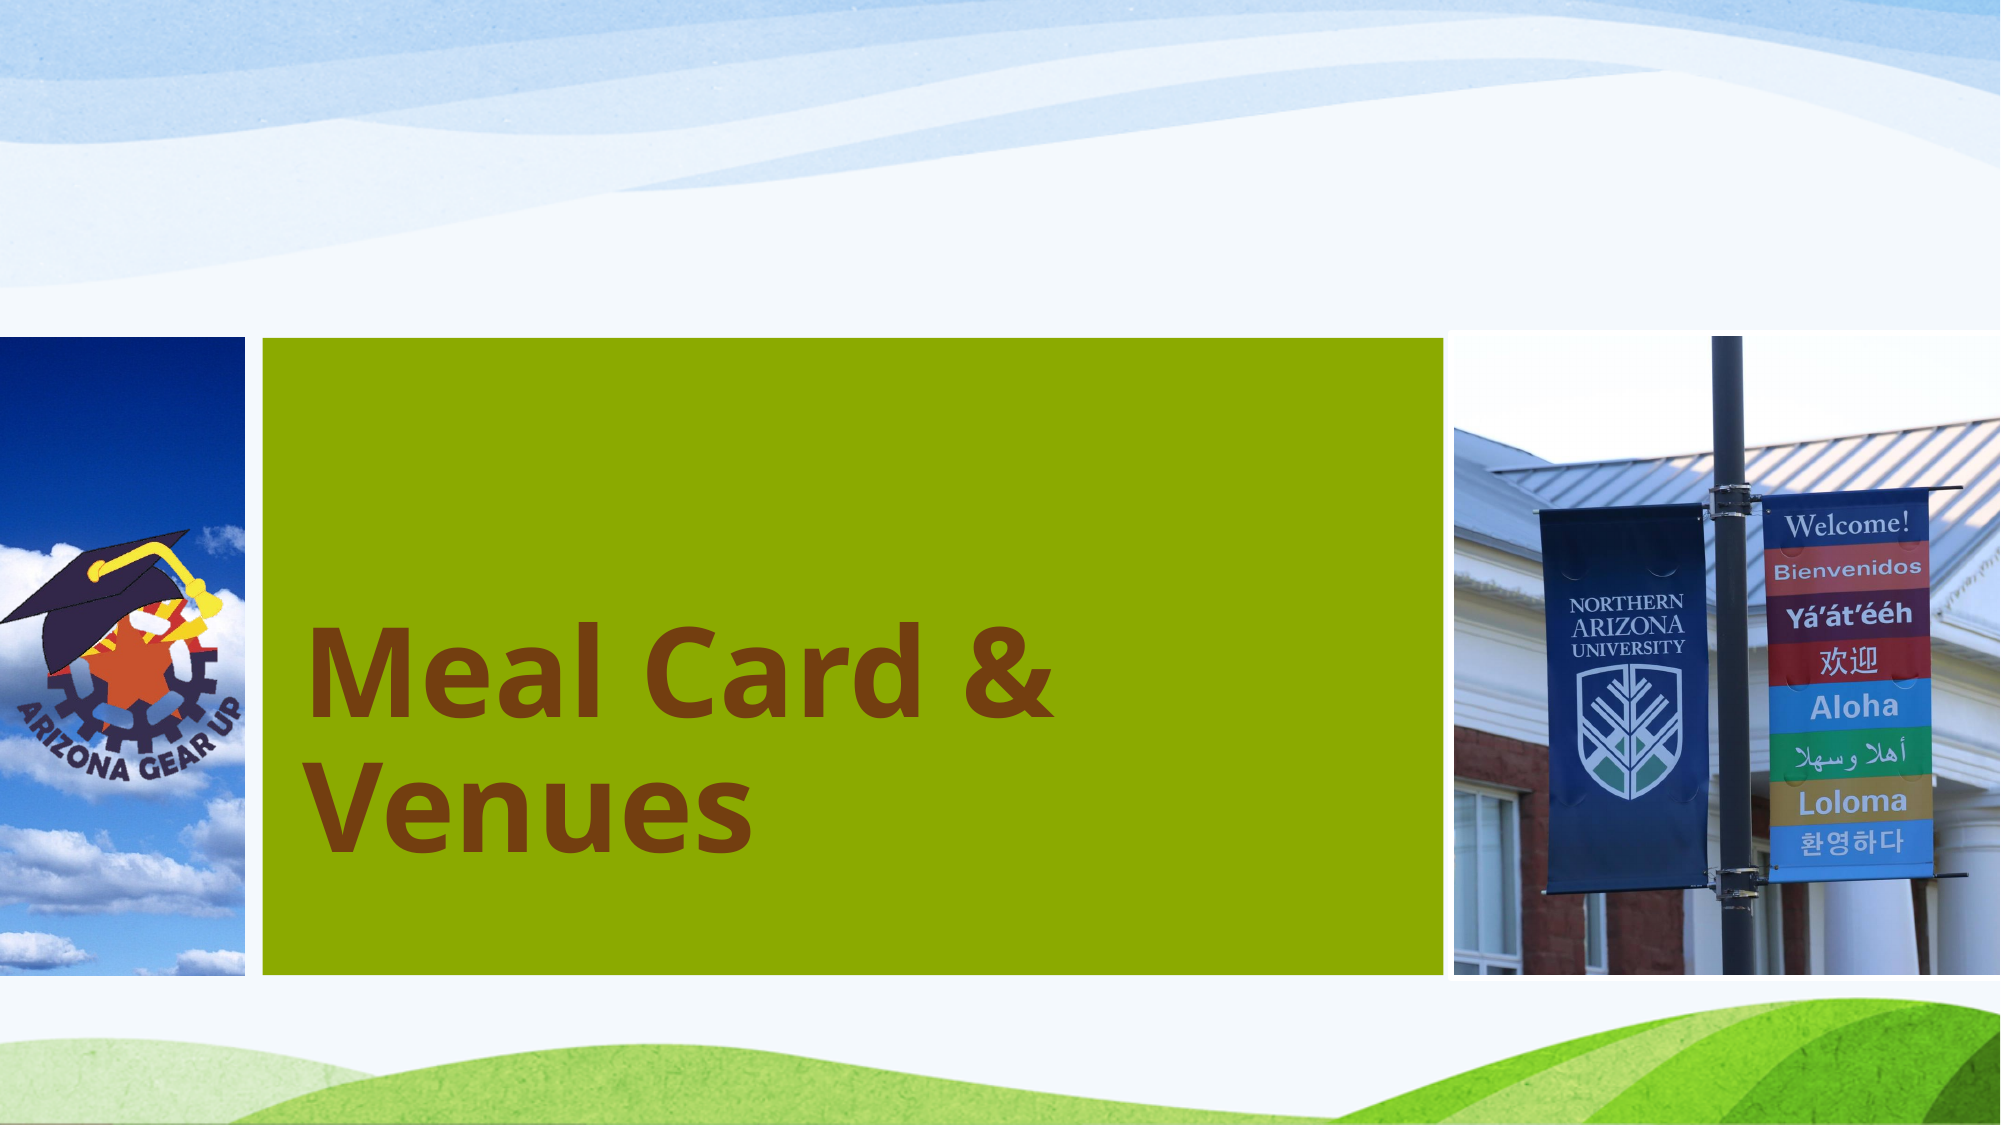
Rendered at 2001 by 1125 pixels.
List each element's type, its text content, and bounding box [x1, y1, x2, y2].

title Meal Card & Venues [287, 371, 1428, 888]
picture [0, 0, 2001, 1125]
